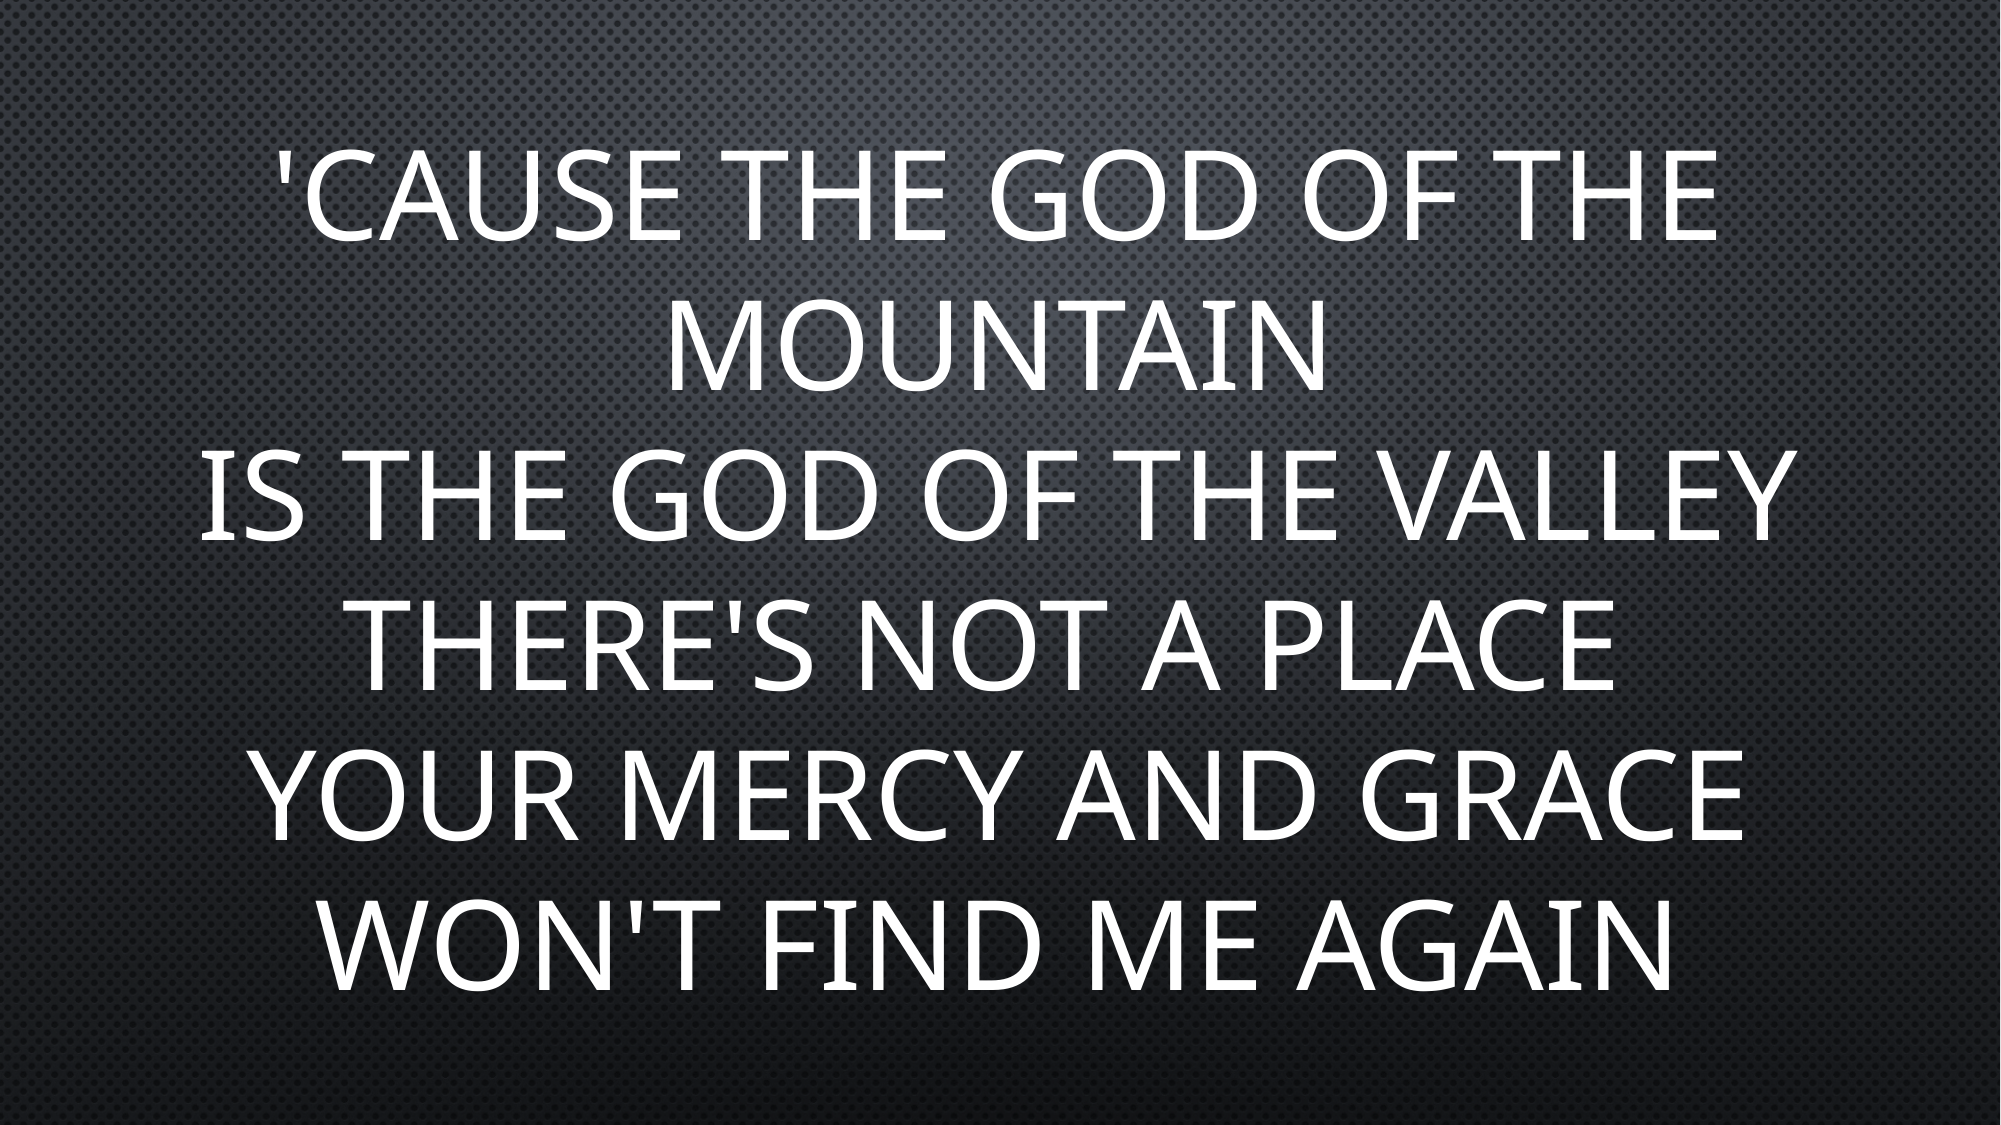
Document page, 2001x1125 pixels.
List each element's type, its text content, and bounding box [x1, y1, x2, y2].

title 'Cause the God of the mountain Is the God of the valley There's not a place Your mercy and grace Won't find me again [43, 32, 1954, 1099]
